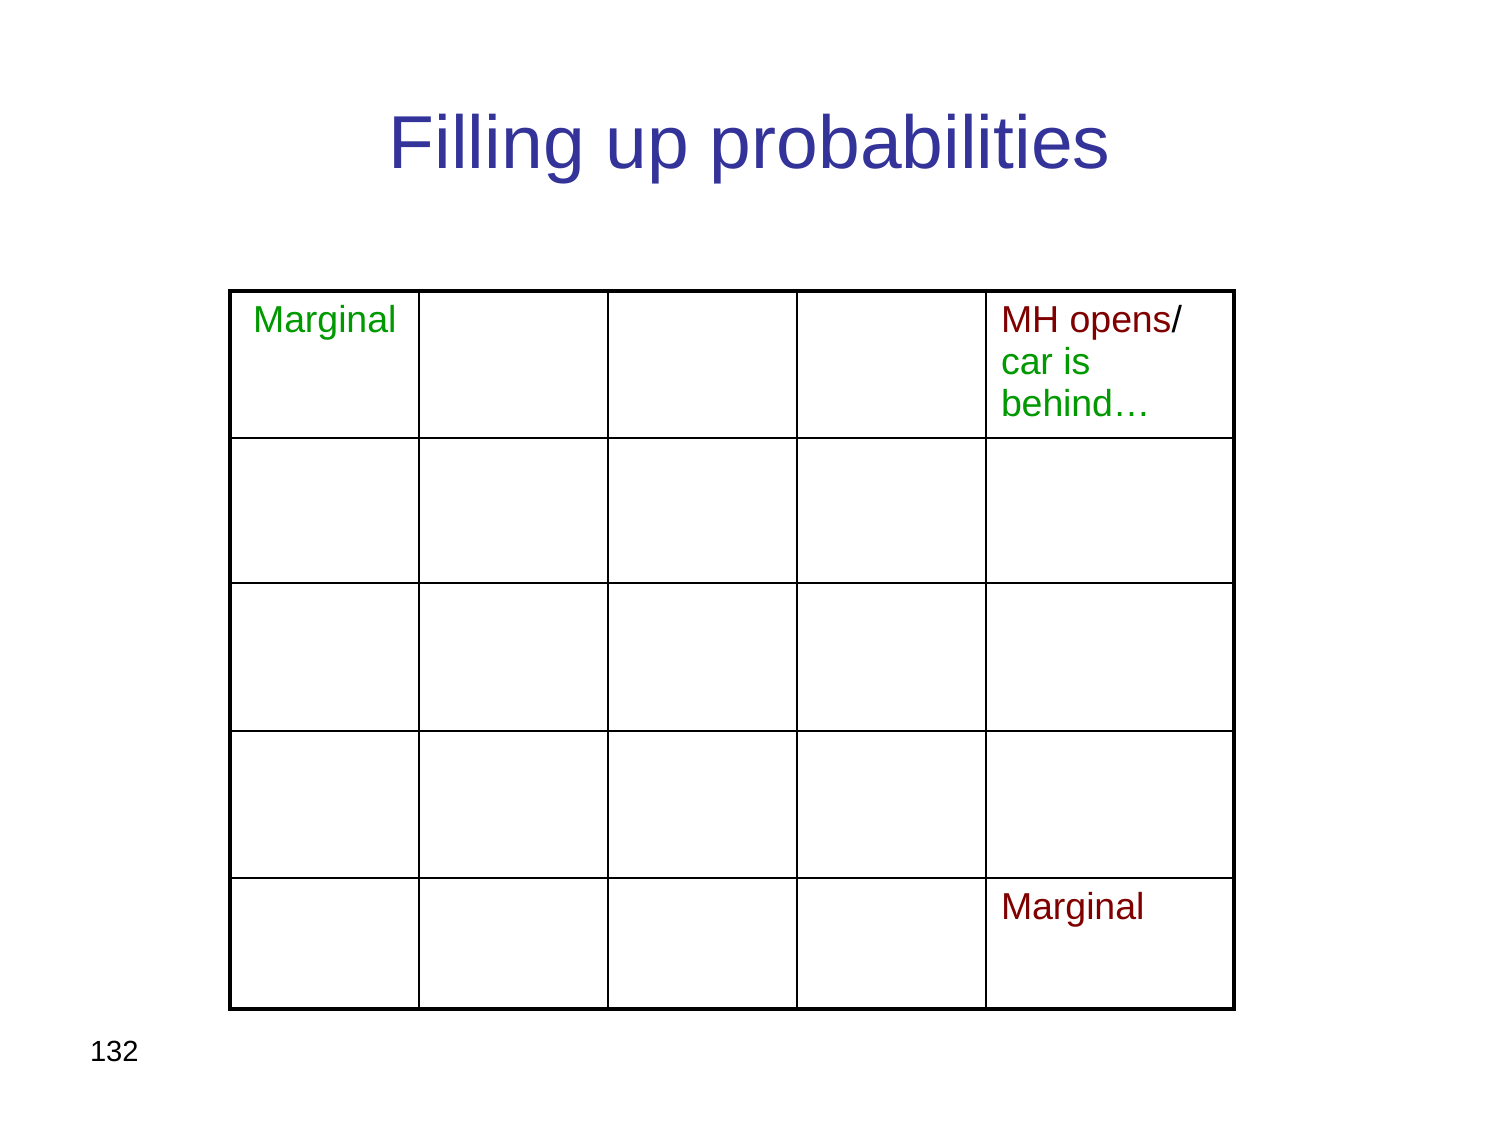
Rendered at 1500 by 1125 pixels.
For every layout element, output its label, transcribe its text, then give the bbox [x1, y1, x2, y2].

slide_number 132 [74, 1024, 426, 1103]
title Filling up probabilities [75, 45, 1425, 233]
